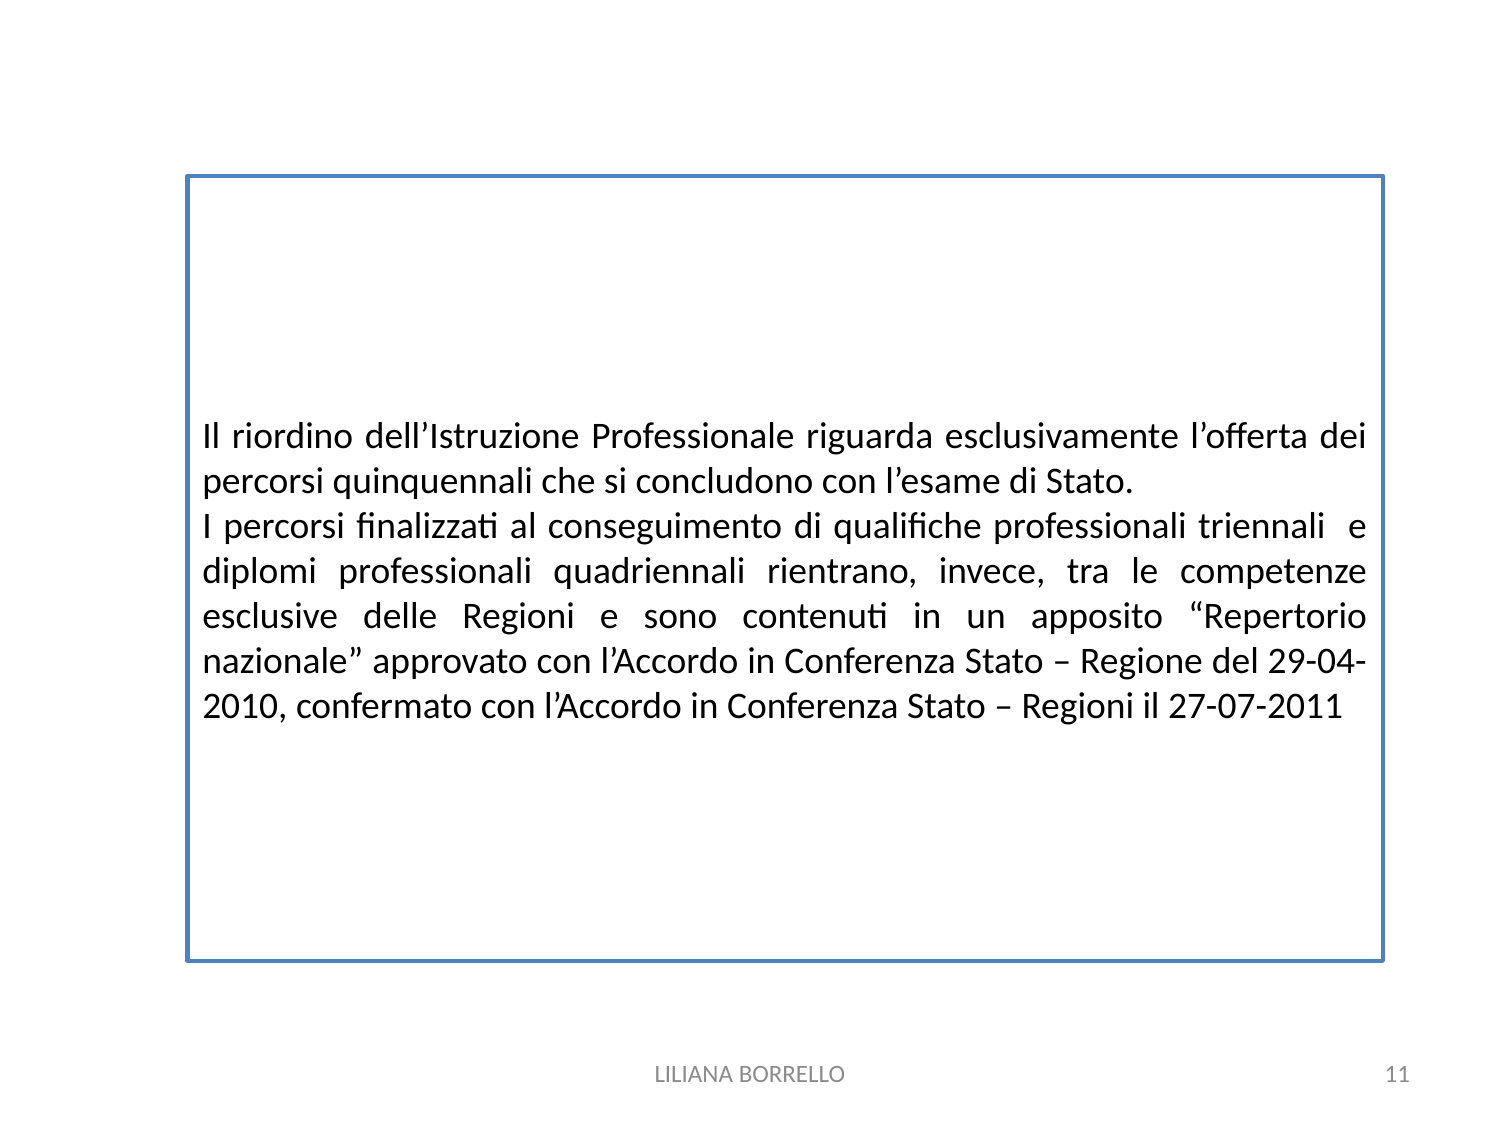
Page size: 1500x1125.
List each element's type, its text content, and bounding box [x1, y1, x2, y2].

text_box Il riordino dell’Istruzione Professionale riguarda esclusivamente l’offerta dei percorsi quinquennali che si concludono con l’esame di Stato. I percorsi finalizzati al conseguimento di qualifiche professionali triennali e diplomi professionali quadriennali rientrano, invece, tra le competenze esclusive delle Regioni e sono contenuti in un apposito “Repertorio nazionale” approvato con l’Accordo in Conferenza Stato – Regione del 29-04-2010, confermato con l’Accordo in Conferenza Stato – Regioni il 27-07-2011 [185, 174, 1385, 963]
slide_number 11 [1074, 1042, 1425, 1103]
footer LILIANA BORRELLO [512, 1042, 988, 1103]
